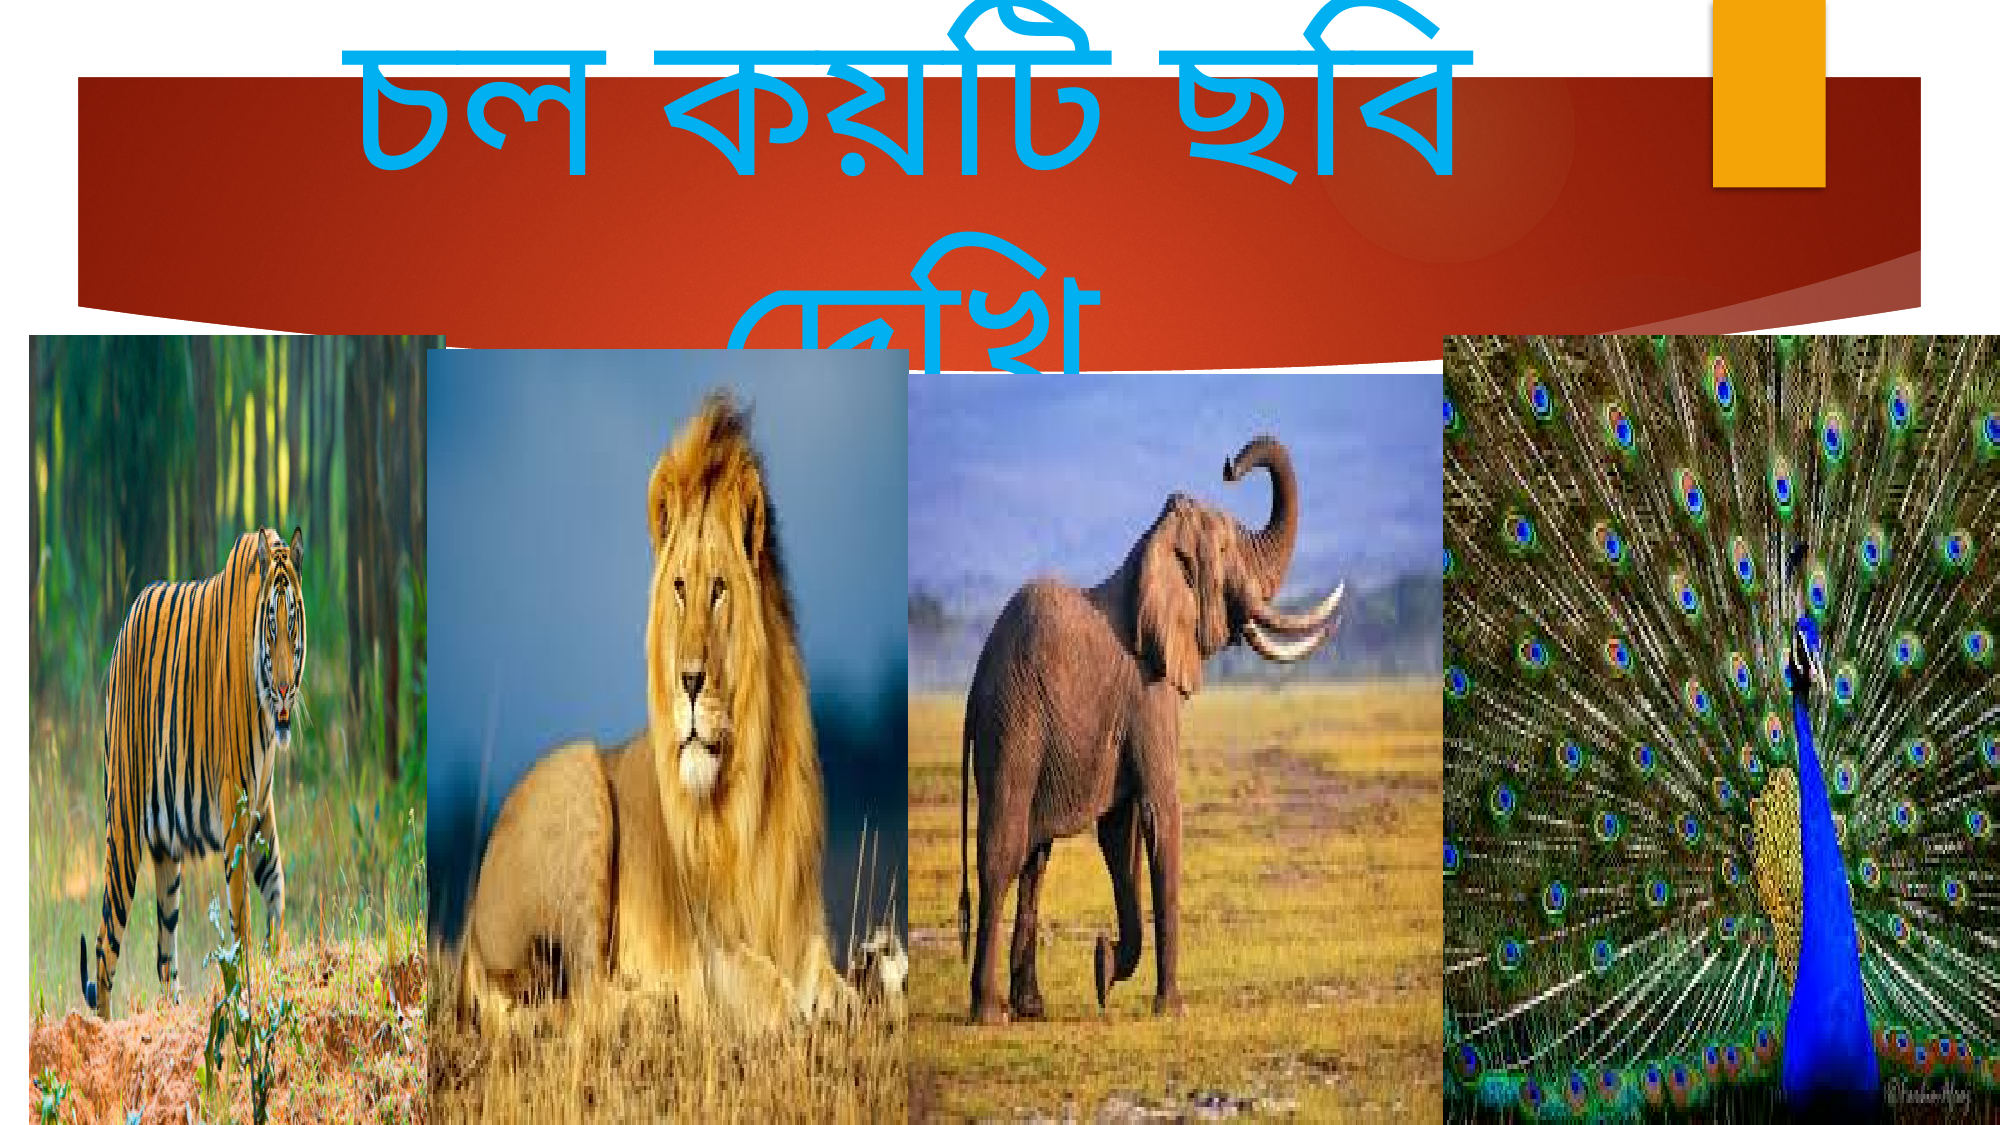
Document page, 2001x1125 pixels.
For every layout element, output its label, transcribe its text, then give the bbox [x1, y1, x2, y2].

picture [426, 806, 432, 813]
title চল কয়টি ছবি দেখি [189, 155, 1627, 275]
picture [426, 335, 2000, 1125]
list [28, 335, 447, 1125]
